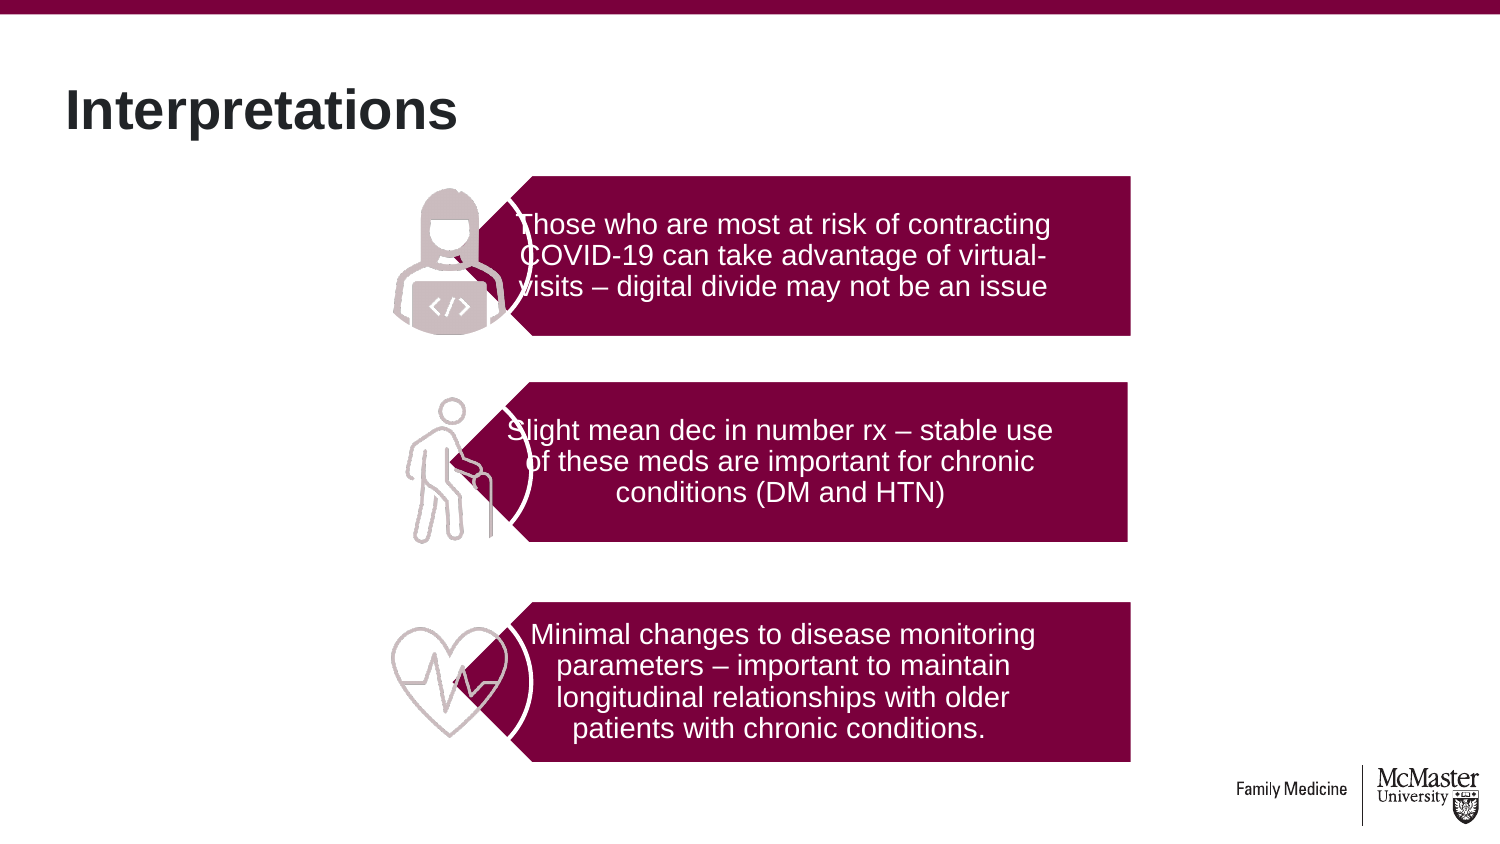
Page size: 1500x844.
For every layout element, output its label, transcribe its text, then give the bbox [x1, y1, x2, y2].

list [235, 173, 1264, 765]
title Interpretations [50, 23, 1442, 192]
